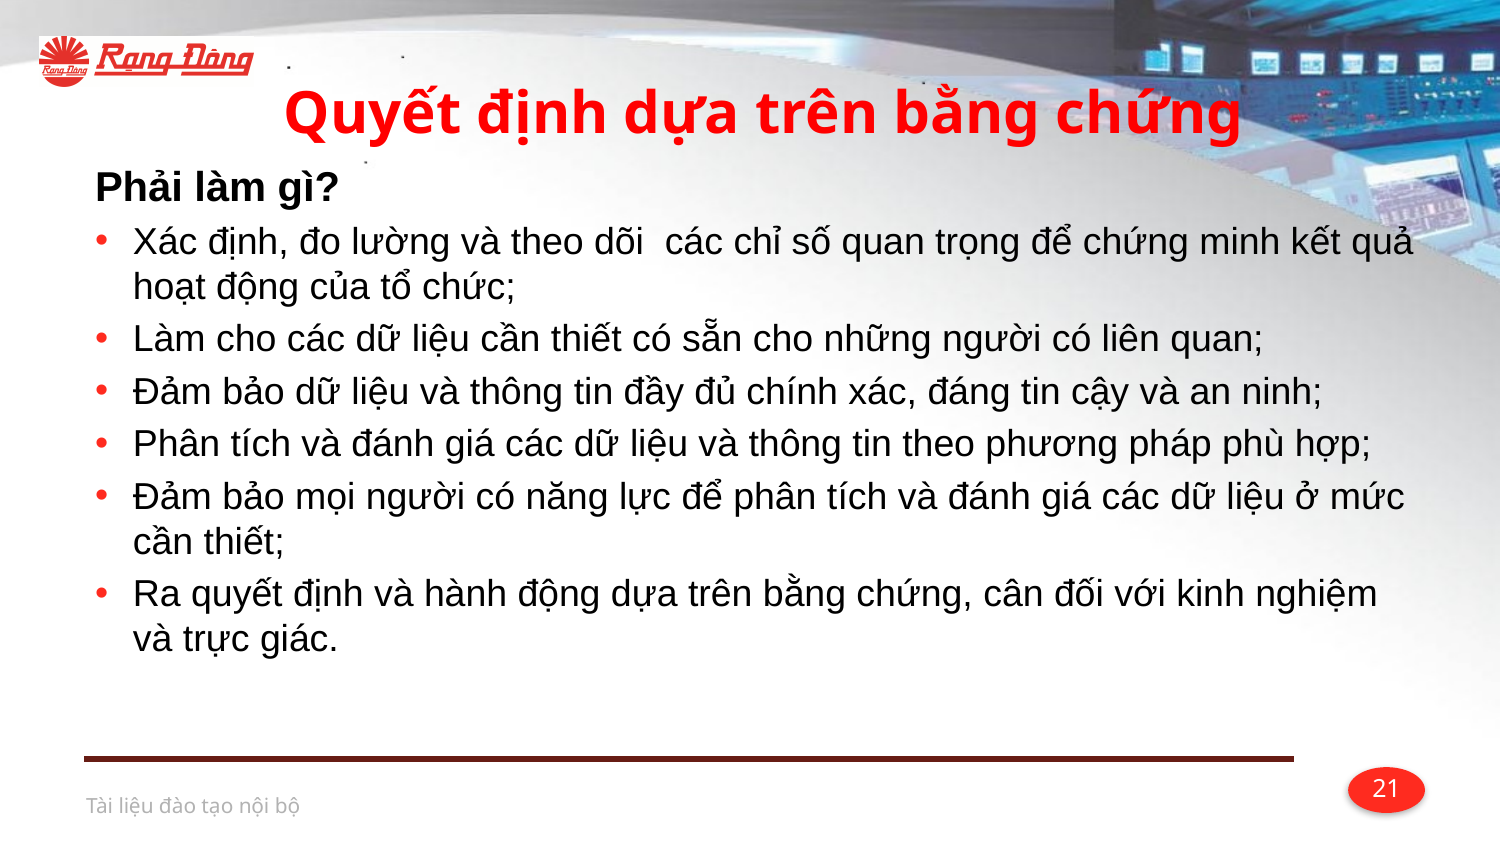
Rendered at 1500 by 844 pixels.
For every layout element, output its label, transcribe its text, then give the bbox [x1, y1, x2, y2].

picture [0, 0, 1500, 844]
title Quyết định dựa trên bằng chứng [283, 74, 1391, 146]
footer Tài liệu đào tạo nội bộ [85, 792, 700, 816]
list Phải làm gì? Xác định, đo lường và theo dõi các chỉ số quan trọng để chứng minh kết quả hoạt động của tổ chức; Làm cho các dữ liệu cần thiết có sẵn cho những người có liên quan; Đảm bảo dữ liệu và thông tin đầy đủ chính xác, đáng tin cậy và an ninh; Phân tích và đánh giá các dữ liệu và thông tin theo phương pháp phù hợp; Đảm bảo mọi người có năng lực để phân tích và đánh giá các dữ liệu ở mức cần thiết; Ra quyết định và hành động dựa trên bằng chứng, cân đối với kinh nghiệm và trực giác. [94, 159, 1419, 798]
